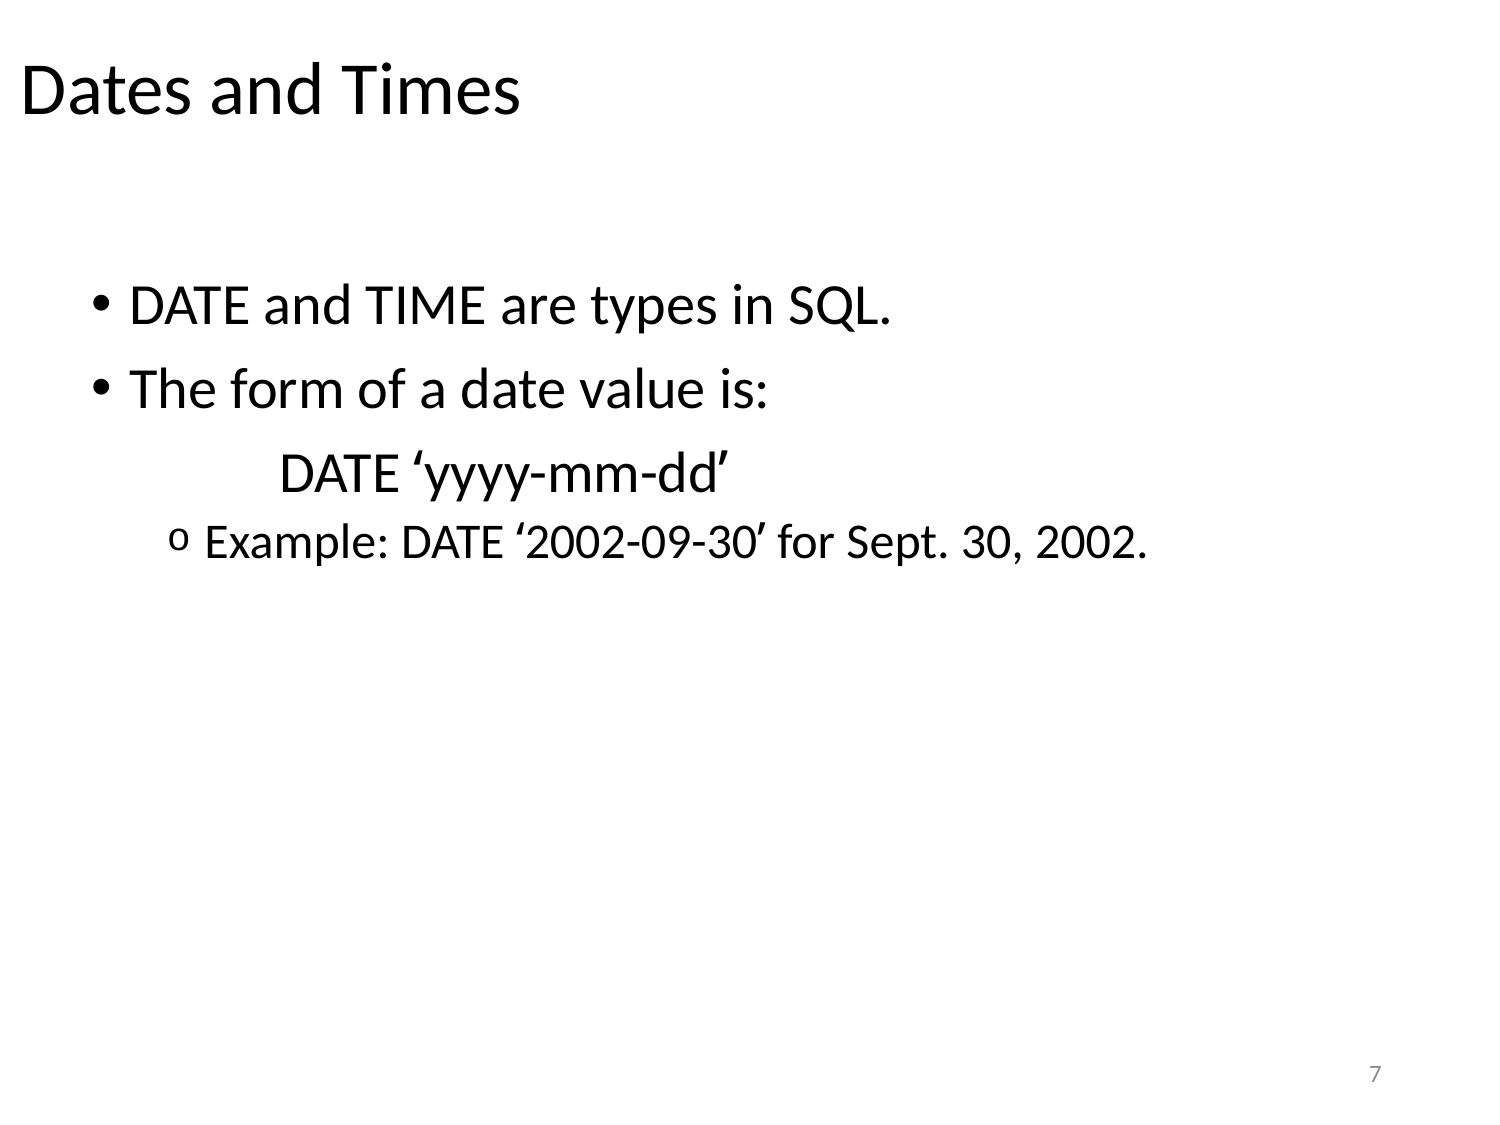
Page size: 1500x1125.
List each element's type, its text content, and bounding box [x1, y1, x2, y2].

list DATE and TIME are types in SQL. The form of a date value is: DATE ‘yyyy-mm-dd’ Example: DATE ‘2002-09-30’ for Sept. 30, 2002. [76, 267, 1352, 818]
slide_number 7 [1059, 1042, 1397, 1103]
title Dates and Times [5, 7, 1281, 173]
